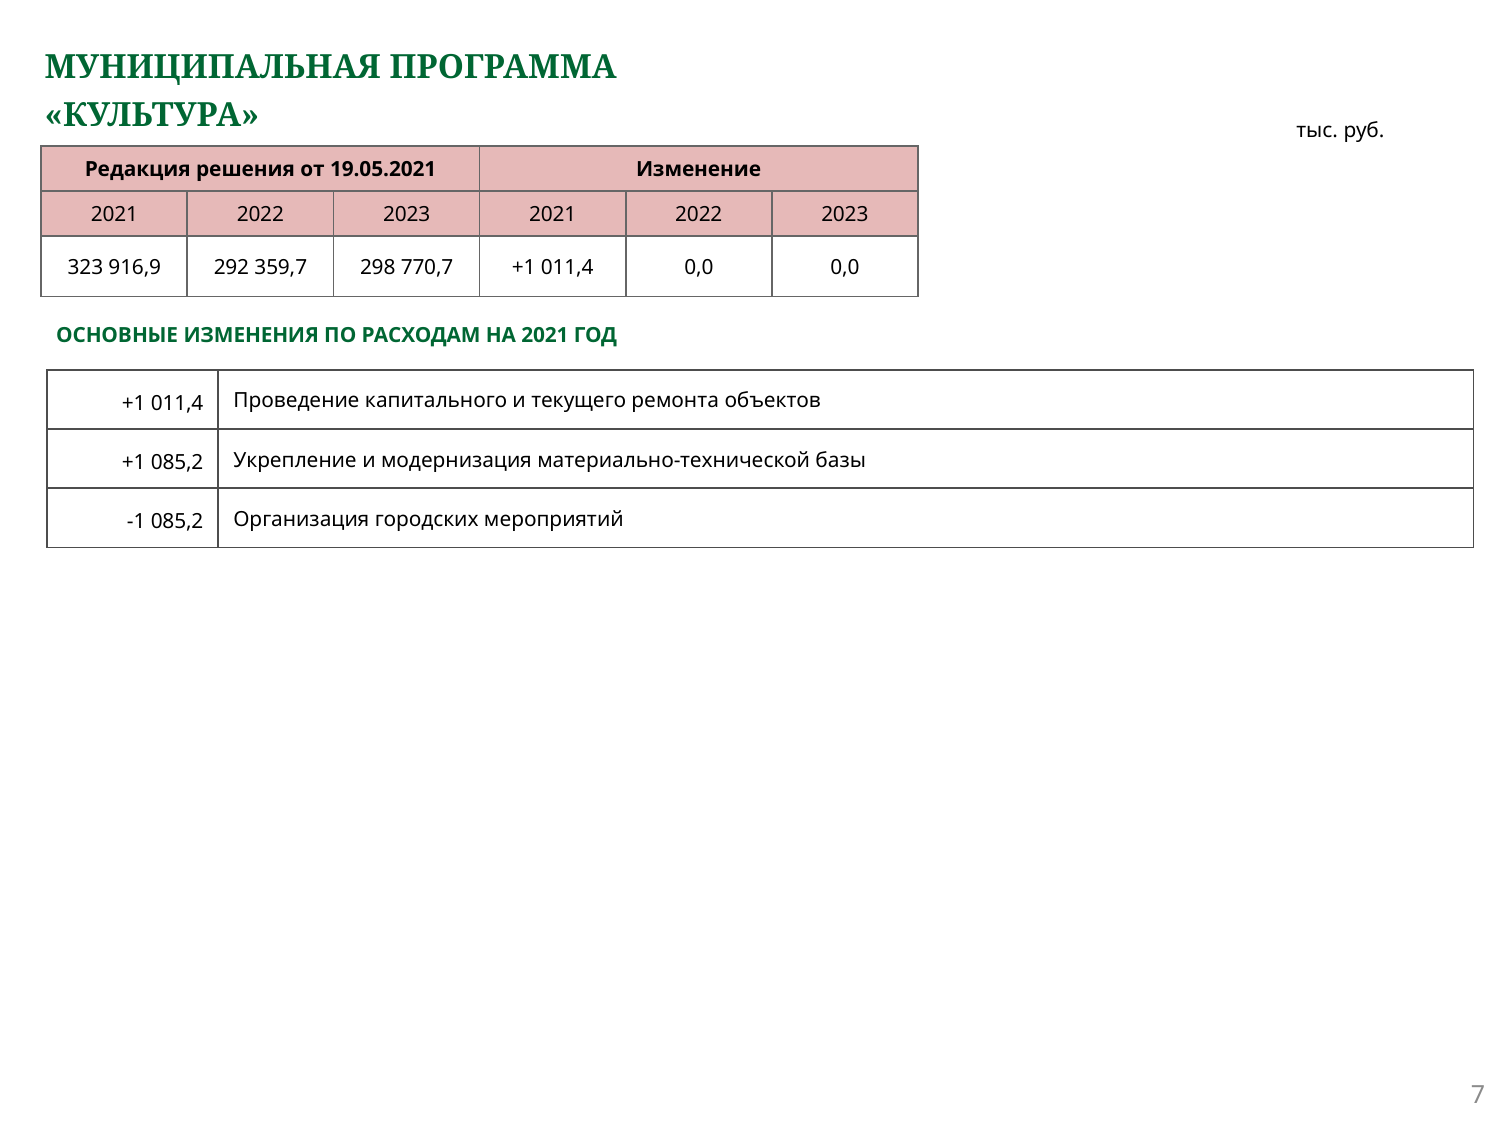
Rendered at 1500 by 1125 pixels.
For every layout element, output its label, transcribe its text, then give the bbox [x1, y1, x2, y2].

table_cell 2021 [42, 192, 186, 235]
table_cell Организация городских мероприятий [219, 489, 1473, 547]
table_cell 298 770,7 [334, 237, 479, 296]
table_cell Укрепление и модернизация материально-технической базы [219, 430, 1473, 487]
table_cell -1 085,2 [48, 489, 217, 547]
table_header Проведение капитального и текущего ремонта объектов [219, 371, 1473, 428]
table_cell 0,0 [627, 237, 771, 296]
table_header Изменение [480, 147, 917, 190]
table_cell +1 011,4 [480, 237, 625, 296]
table_cell 2022 [188, 192, 333, 235]
table_cell +1 085,2 [48, 430, 217, 487]
table_header +1 011,4 [48, 371, 217, 428]
table_cell 2022 [627, 192, 771, 235]
table_header Редакция решения от 19.05.2021 [42, 147, 479, 190]
slide_number 7 [1149, 1065, 1500, 1125]
table_cell 2023 [773, 192, 917, 235]
table_cell 2023 [334, 192, 479, 235]
text_box тыс. руб. [1281, 104, 1433, 150]
table_cell 323 916,9 [42, 237, 186, 296]
text_box ОСНОВНЫЕ ИЗМЕНЕНИЯ ПО РАСХОДАМ НА 2021 ГОД [39, 300, 782, 369]
title МУНИЦИПАЛЬНАЯ ПРОГРАММА «КУЛЬТУРА» [29, 29, 1471, 148]
table_cell 292 359,7 [188, 237, 333, 296]
table_cell 2021 [480, 192, 625, 235]
table_cell 0,0 [773, 237, 917, 296]
